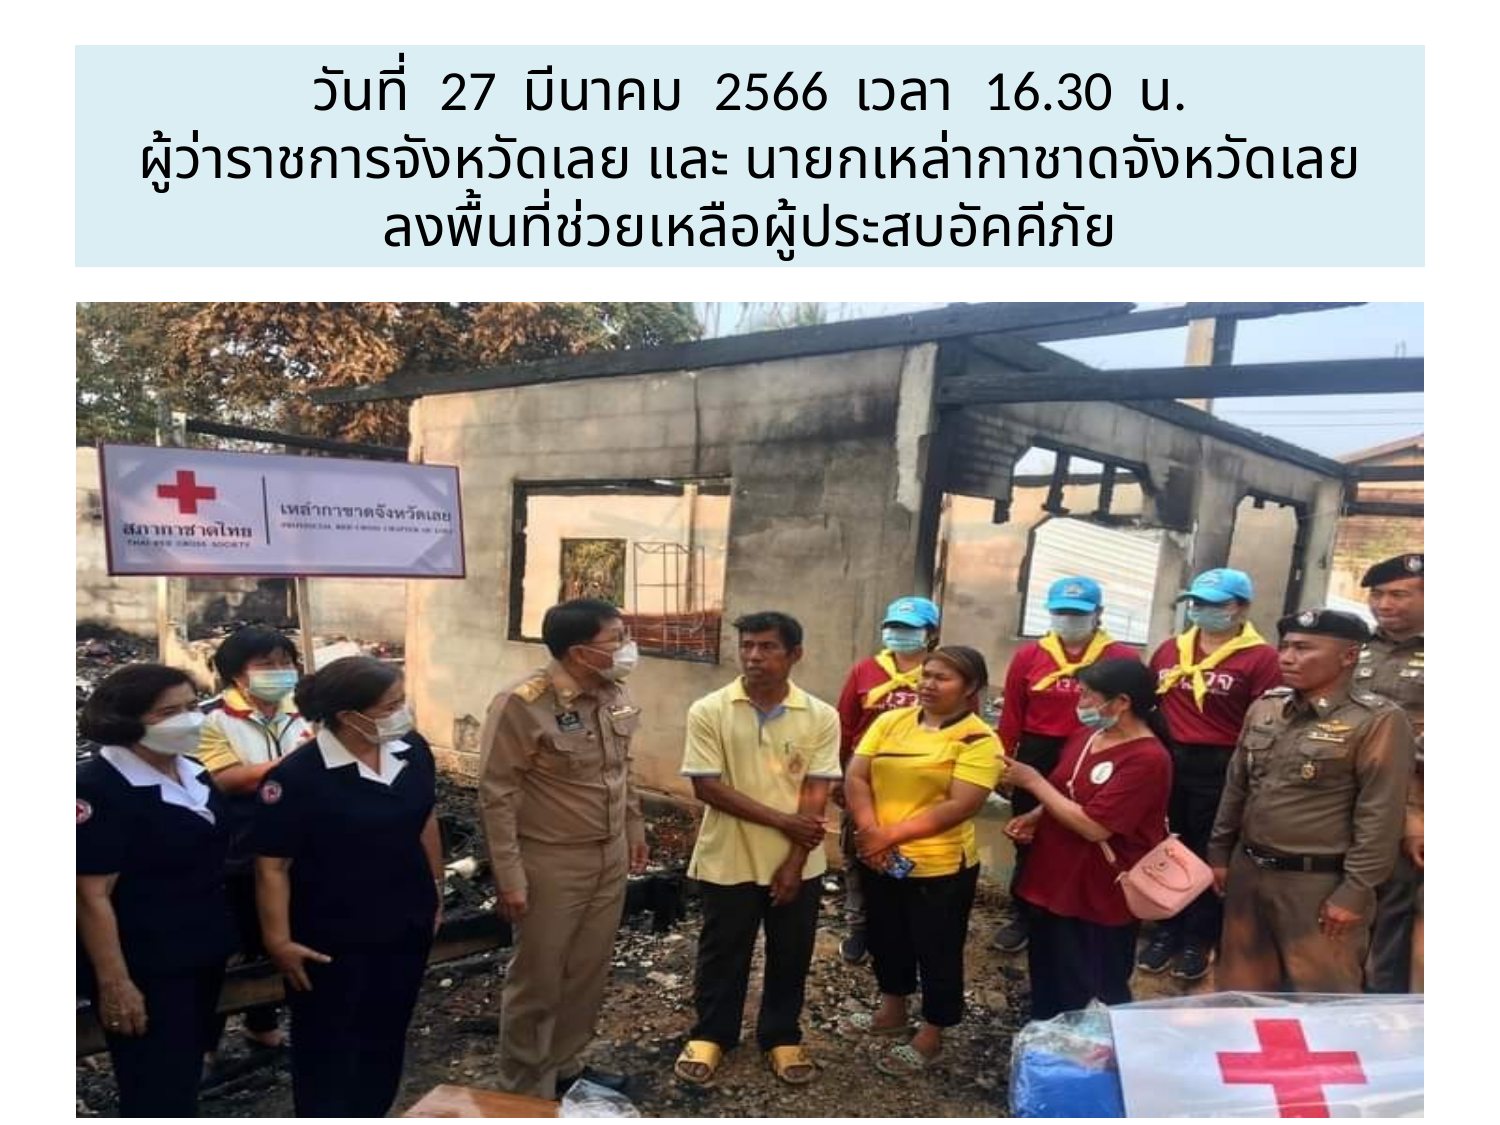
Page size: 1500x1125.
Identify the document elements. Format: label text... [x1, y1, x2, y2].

title วันที่ 27 มีนาคม 2566 เวลา 16.30 น. ผู้ว่าราชการจังหวัดเลย และ นายกเหล่ากาชาดจังหวัดเลย ลงพื้นที่ช่วยเหลือผู้ประสบอัคคีภัย [75, 45, 1425, 268]
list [76, 302, 1424, 1118]
